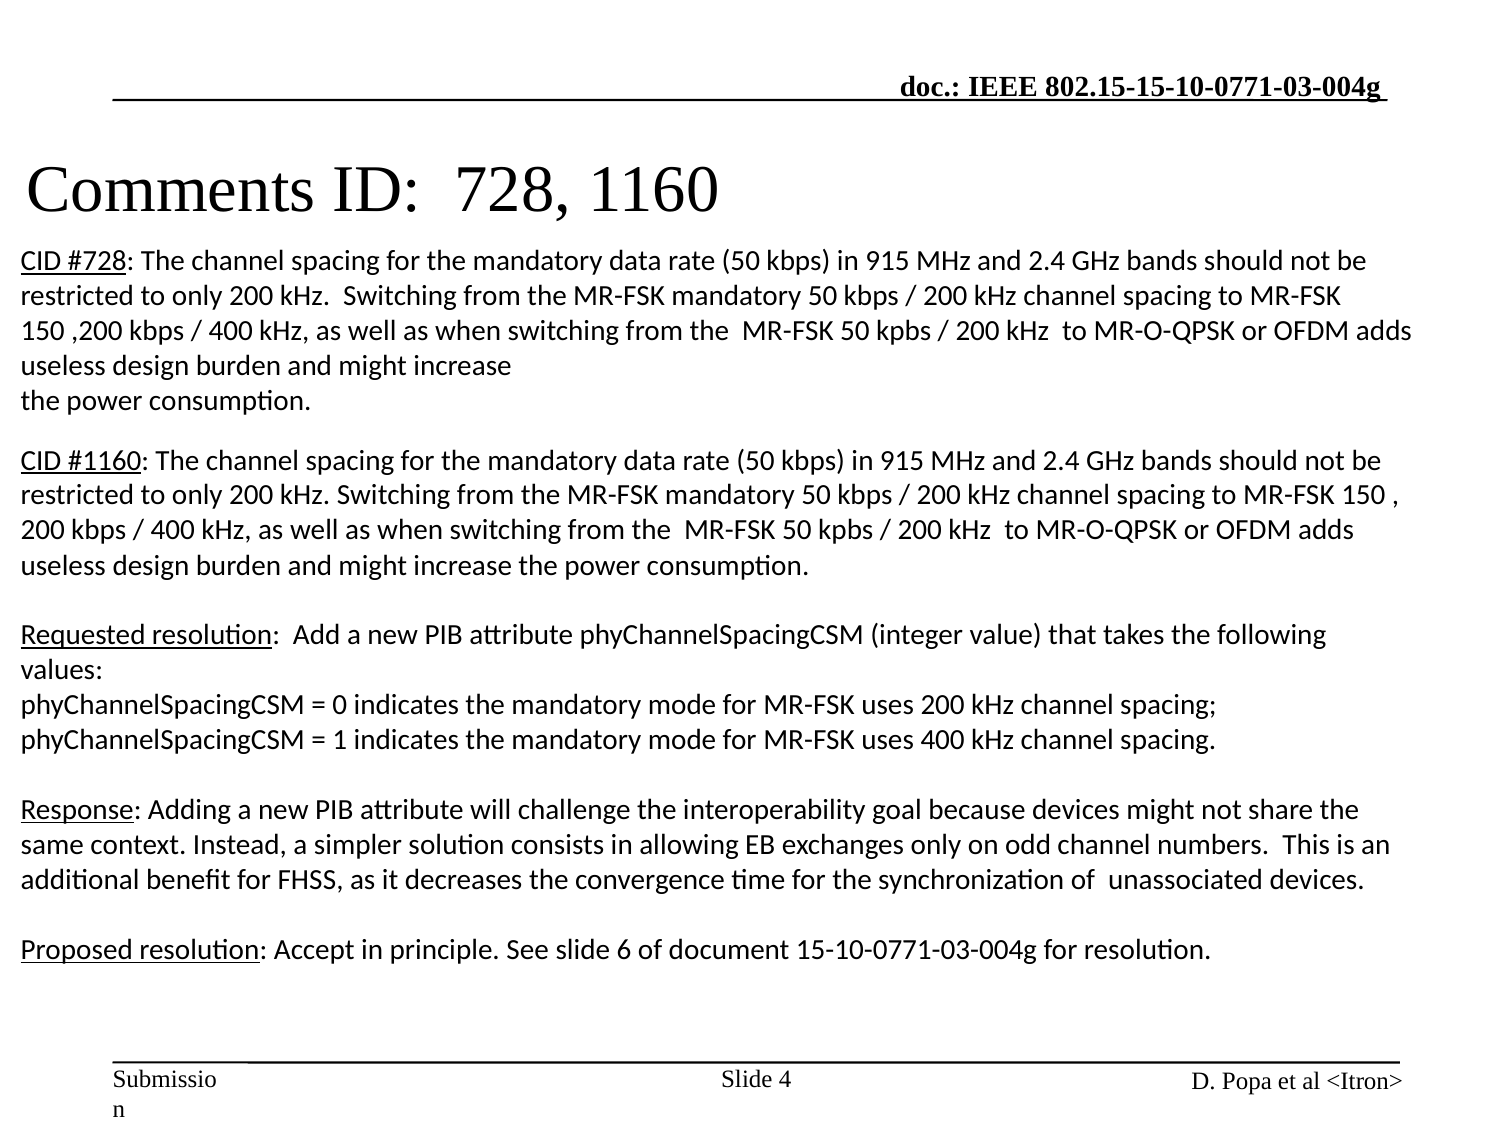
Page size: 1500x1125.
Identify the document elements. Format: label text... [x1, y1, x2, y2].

text_box CID #1160: The channel spacing for the mandatory data rate (50 kbps) in 915 MHz and 2.4 GHz bands should not be restricted to only 200 kHz. Switching from the MR-FSK mandatory 50 kbps / 200 kHz channel spacing to MR-FSK 150 , 200 kbps / 400 kHz, as well as when switching from the MR-FSK 50 kpbs / 200 kHz to MR-O-QPSK or OFDM adds useless design burden and might increase the power consumption. Requested resolution: Add a new PIB attribute phyChannelSpacingCSM (integer value) that takes the following values: phyChannelSpacingCSM = 0 indicates the mandatory mode for MR-FSK uses 200 kHz channel spacing; phyChannelSpacingCSM = 1 indicates the mandatory mode for MR-FSK uses 400 kHz channel spacing. Response: Adding a new PIB attribute will challenge the interoperability goal because devices might not share the same context. Instead, a simpler solution consists in allowing EB exchanges only on odd channel numbers. This is an additional benefit for FHSS, as it decreases the convergence time for the synchronization of unassociated devices. Proposed resolution: Accept in principle. See slide 6 of document 15-10-0771-03-004g for resolution. [5, 433, 1418, 1008]
slide_number Slide 4 [712, 1061, 800, 1093]
text_box CID #728: The channel spacing for the mandatory data rate (50 kbps) in 915 MHz and 2.4 GHz bands should not be restricted to only 200 kHz. Switching from the MR-FSK mandatory 50 kbps / 200 kHz channel spacing to MR-FSK 150 ,200 kbps / 400 kHz, as well as when switching from the MR-FSK 50 kpbs / 200 kHz to MR-O-QPSK or OFDM adds useless design burden and might increase the power consumption. [5, 234, 1430, 424]
text_box Comments ID: 728, 1160 [11, 137, 736, 232]
text_box D. Popa et al <Itron> [927, 1064, 1404, 1095]
